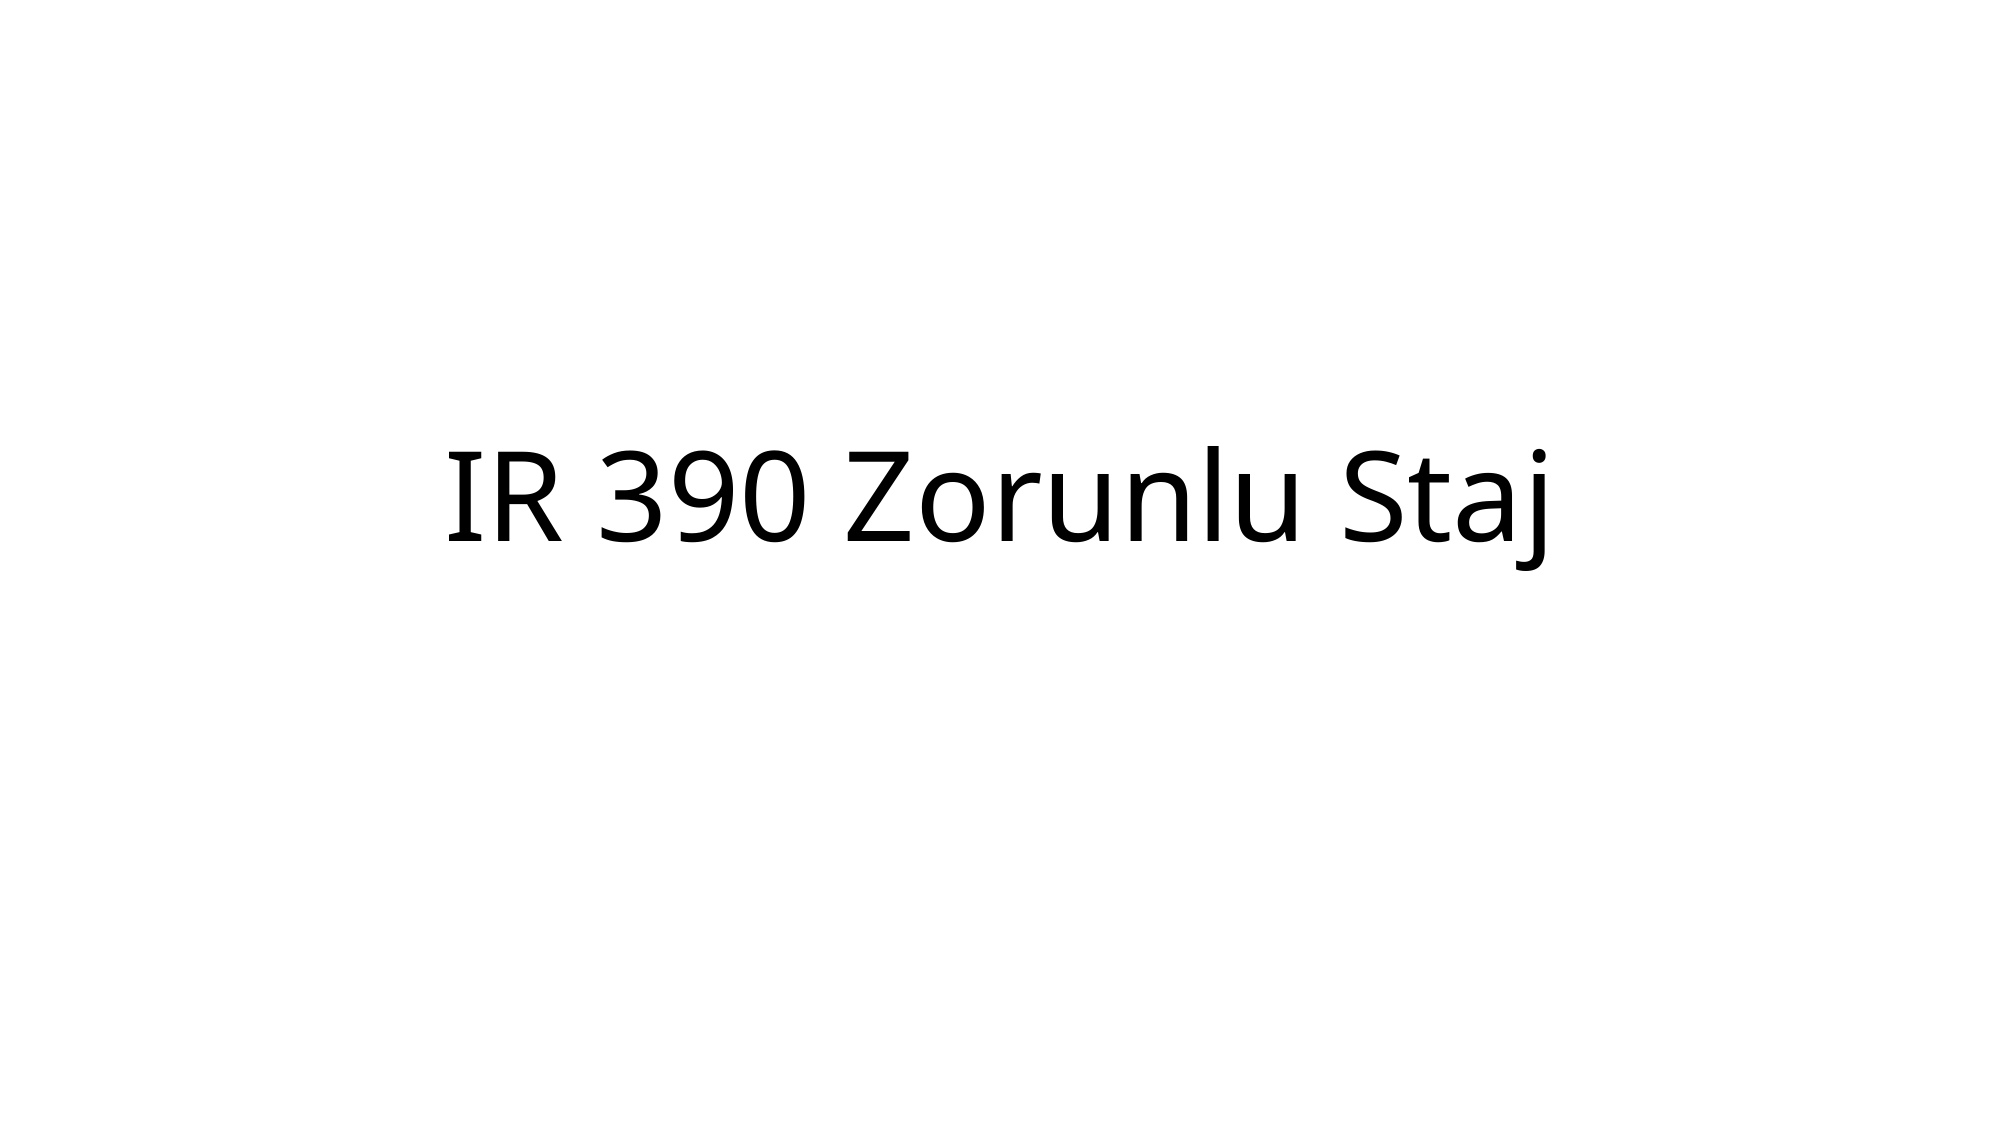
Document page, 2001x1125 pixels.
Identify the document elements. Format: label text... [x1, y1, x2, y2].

title IR 390 Zorunlu Staj [249, 184, 1750, 576]
